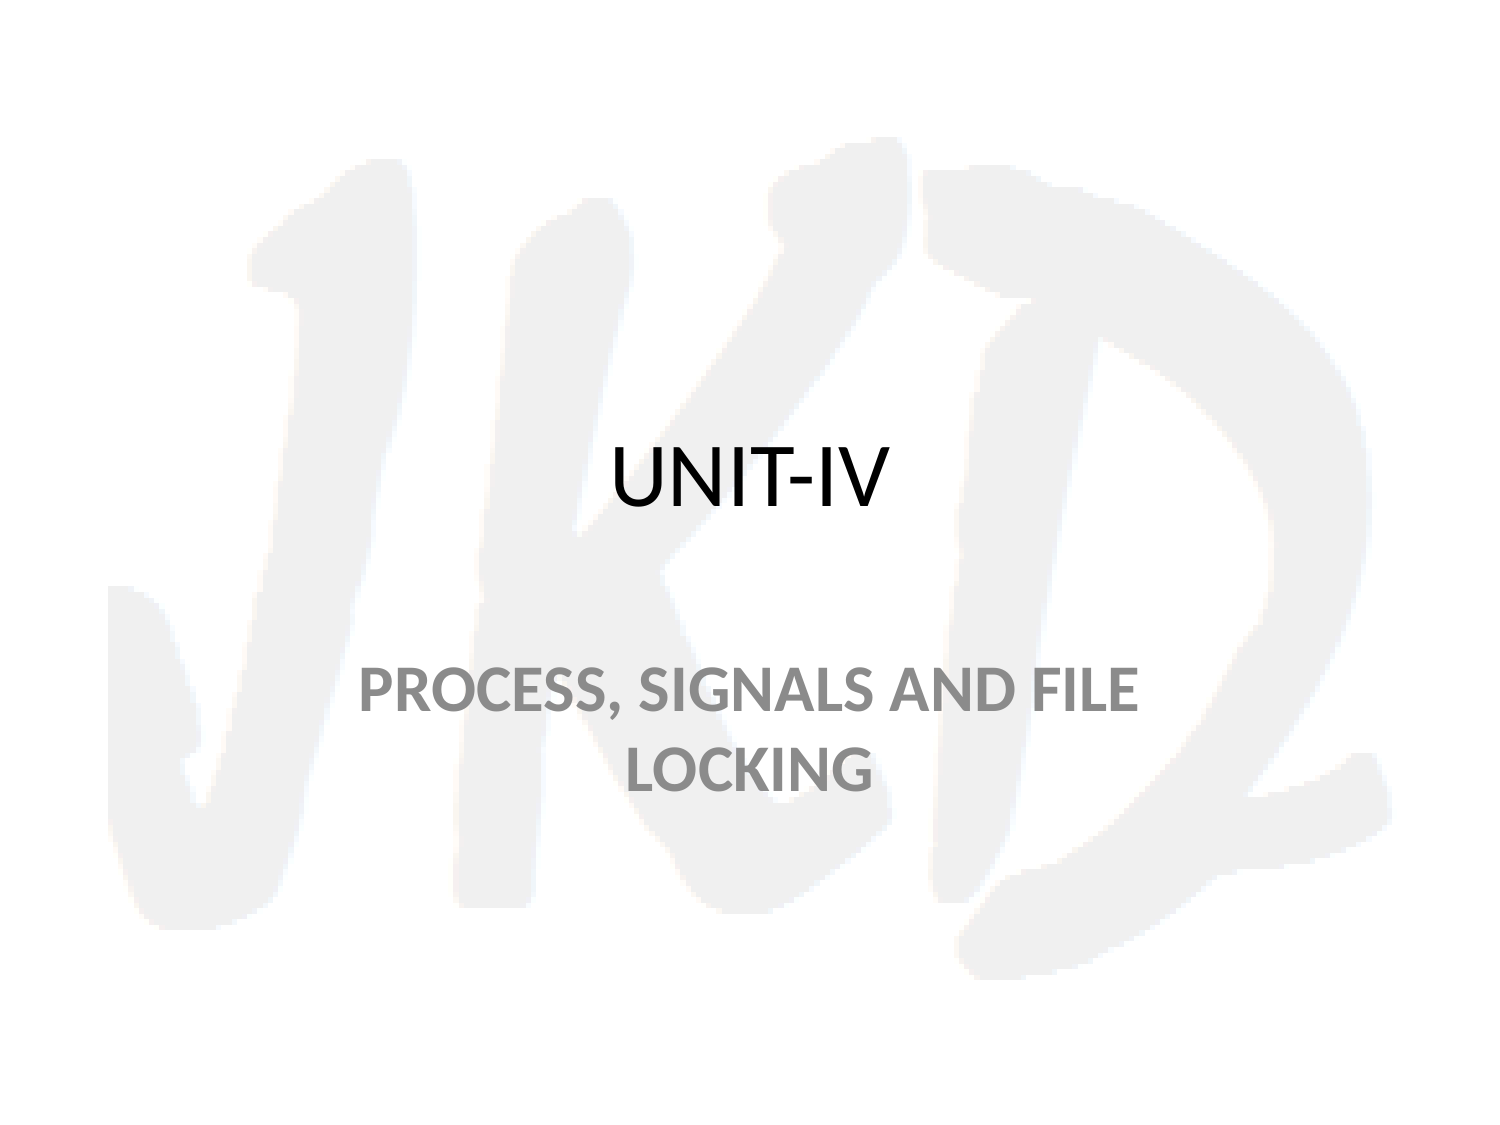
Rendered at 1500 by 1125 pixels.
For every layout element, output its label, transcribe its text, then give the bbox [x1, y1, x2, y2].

title UNIT-IV [112, 349, 1388, 591]
subtitle PROCESS, SIGNALS AND FILE LOCKING [225, 637, 1275, 925]
